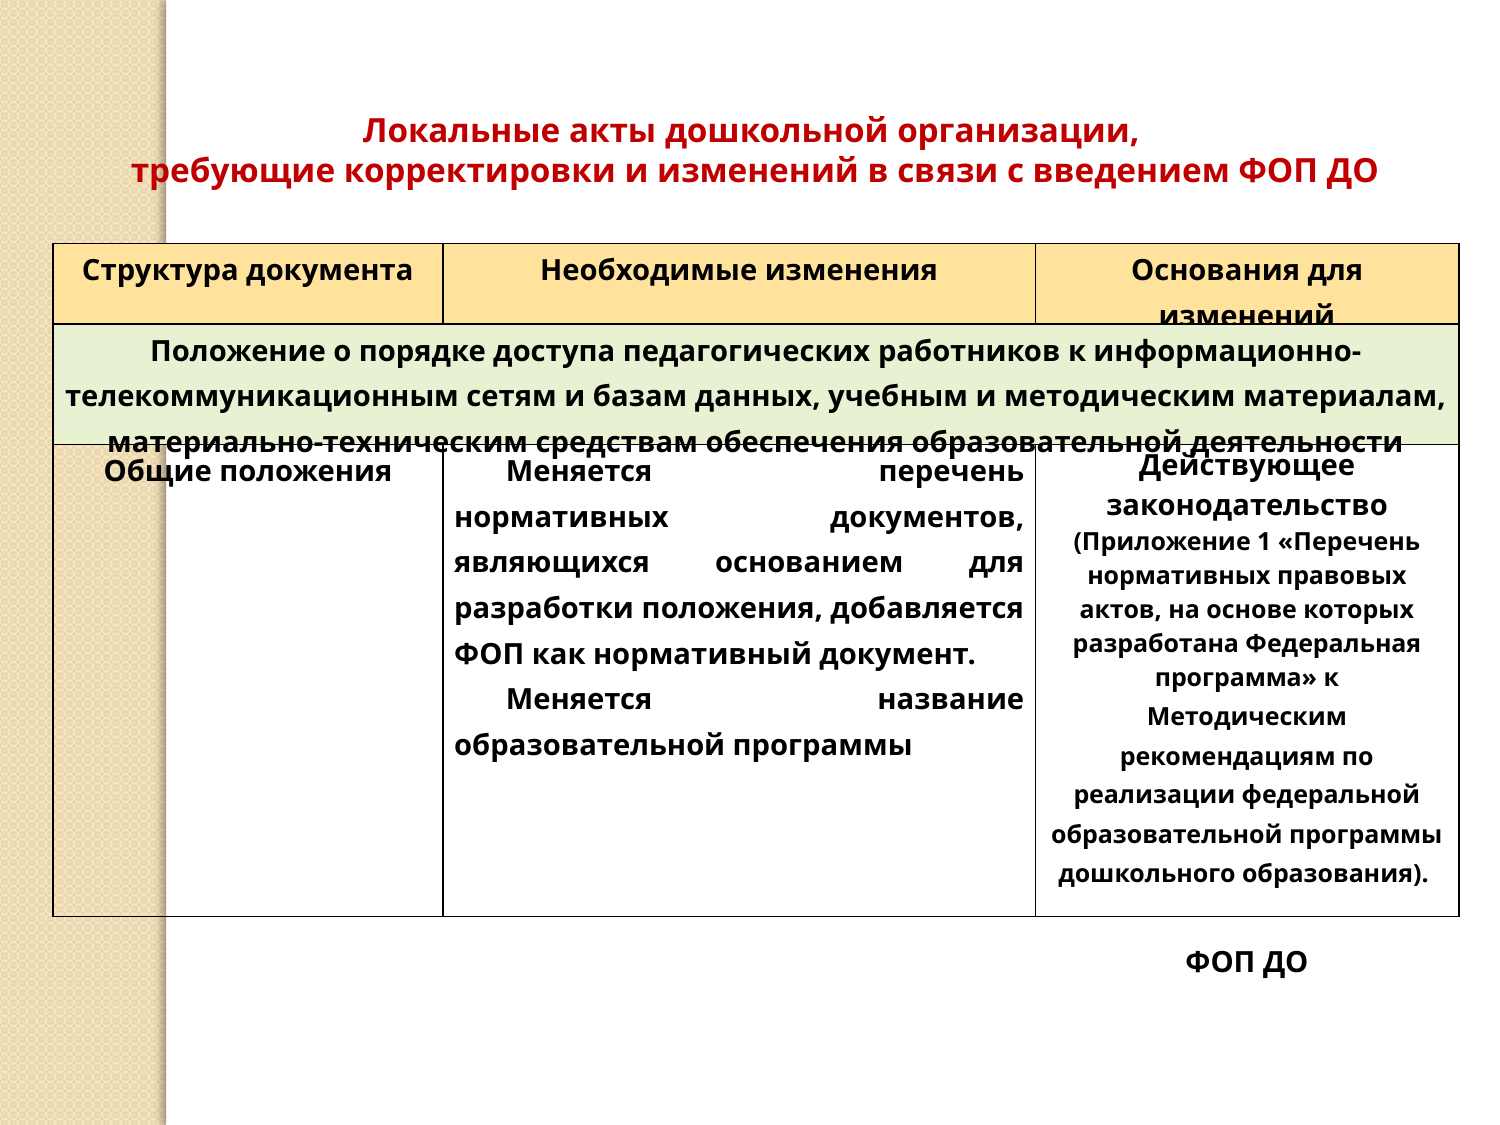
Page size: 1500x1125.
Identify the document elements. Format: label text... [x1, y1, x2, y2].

table_cell Меняется перечень нормативных документов, являющихся основанием для разработки положения, добавляется ФОП как нормативный документ. Меняется название образовательной программы [444, 445, 1035, 916]
table_cell Положение о порядке доступа педагогических работников к информационно-телекоммуникационным сетям и базам данных, учебным и методическим материалам, материально-техническим средствам обеспечения образовательной деятельности [54, 325, 1458, 444]
table_cell Действующее законодательство (Приложение 1 «Перечень нормативных правовых актов, на основе которых разработана Федеральная программа» к Методическим рекомендациям по реализации федеральной образовательной программы дошкольного образования). ФОП ДО [1036, 445, 1458, 916]
text_box Локальные акты дошкольной организации, требующие корректировки и изменений в связи с введением ФОП ДО [53, 101, 1459, 197]
table_cell Общие положения [54, 445, 442, 916]
table_header Необходимые изменения [444, 244, 1035, 323]
table_header Основания для изменений [1036, 244, 1458, 323]
table_header Структура документа [54, 244, 442, 323]
